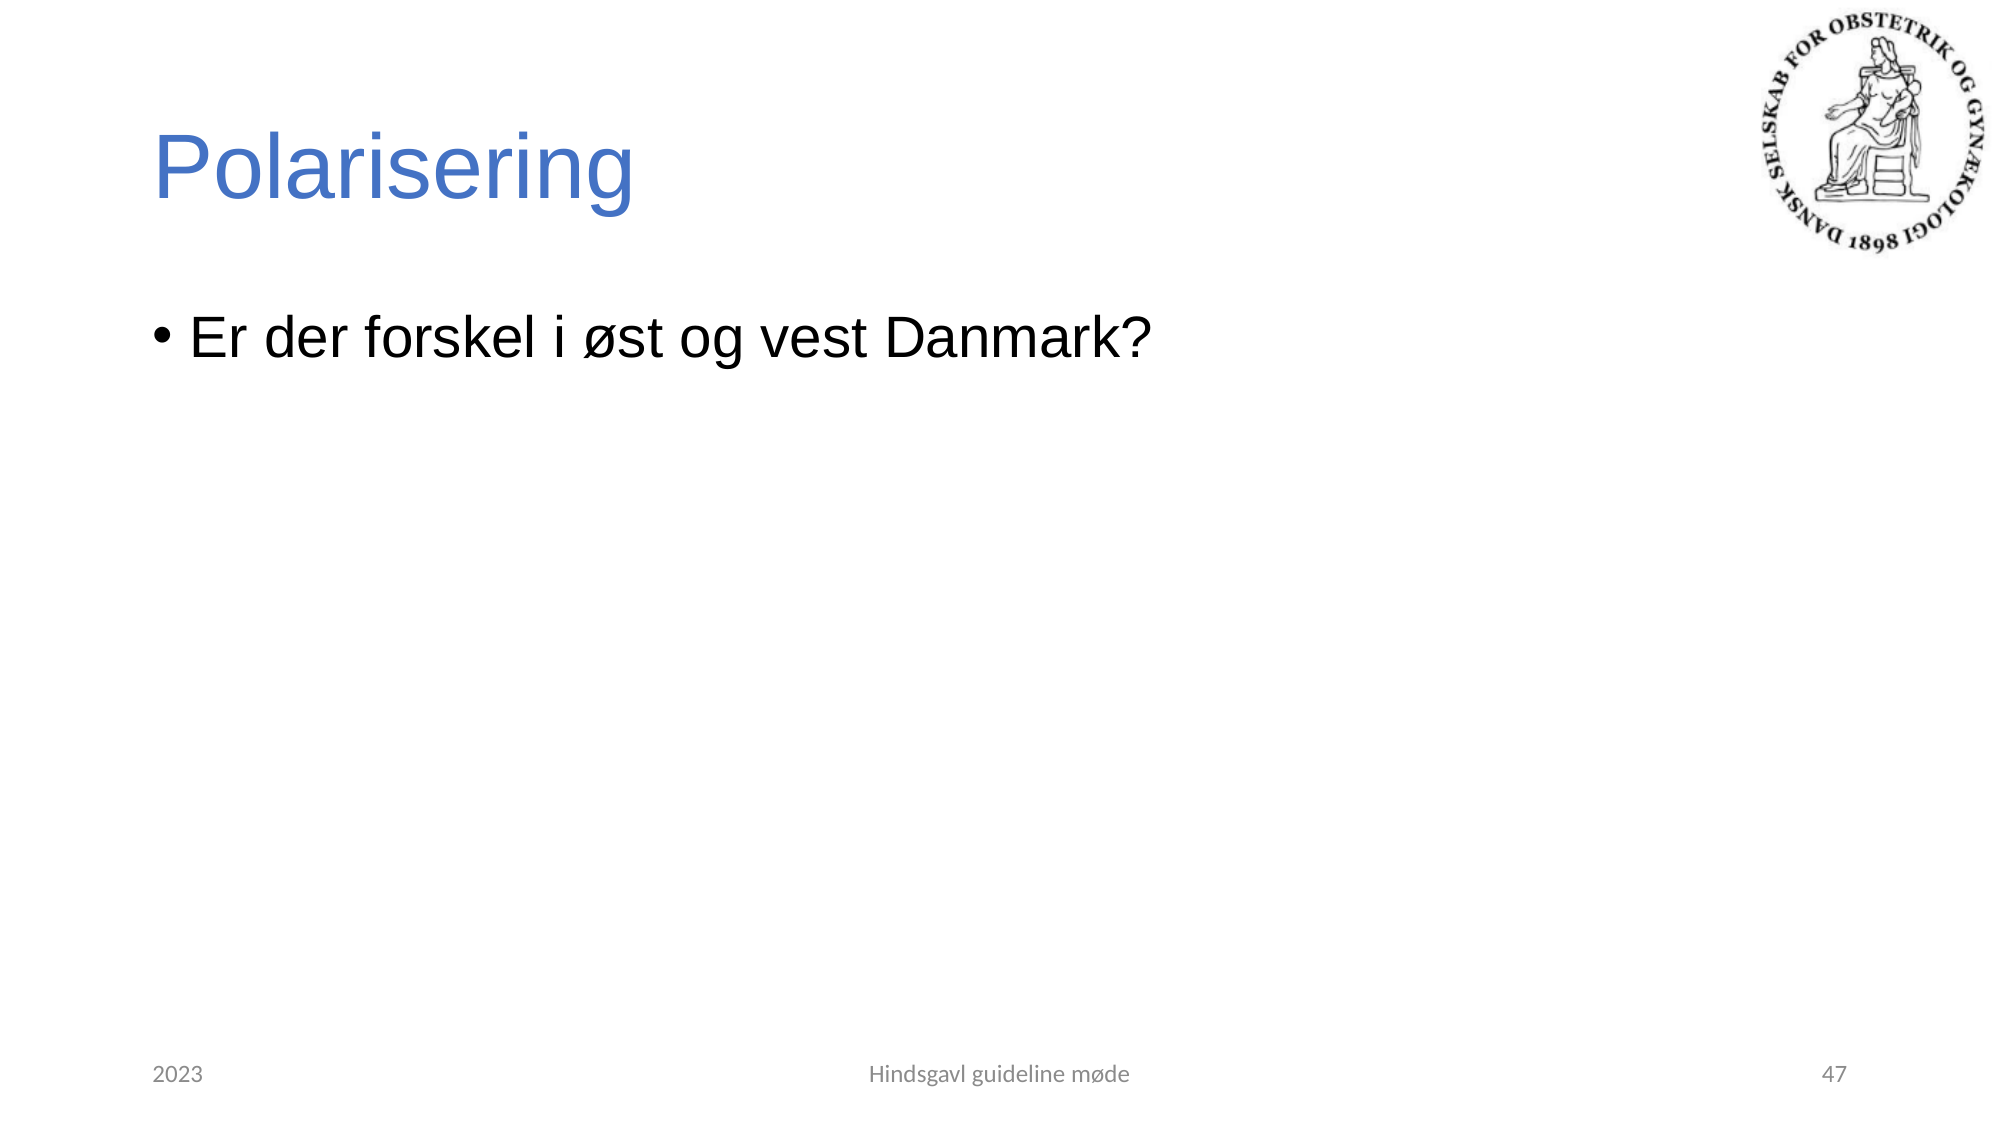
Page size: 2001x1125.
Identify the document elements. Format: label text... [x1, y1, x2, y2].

list Er der forskel i øst og vest Danmark? [137, 299, 1863, 1014]
footer Hindsgavl guideline møde [662, 1042, 1338, 1103]
picture [1750, 0, 2000, 278]
title Polarisering [137, 59, 1863, 278]
slide_number 2023 [137, 1042, 588, 1103]
slide_number 47 [1412, 1042, 1863, 1103]
